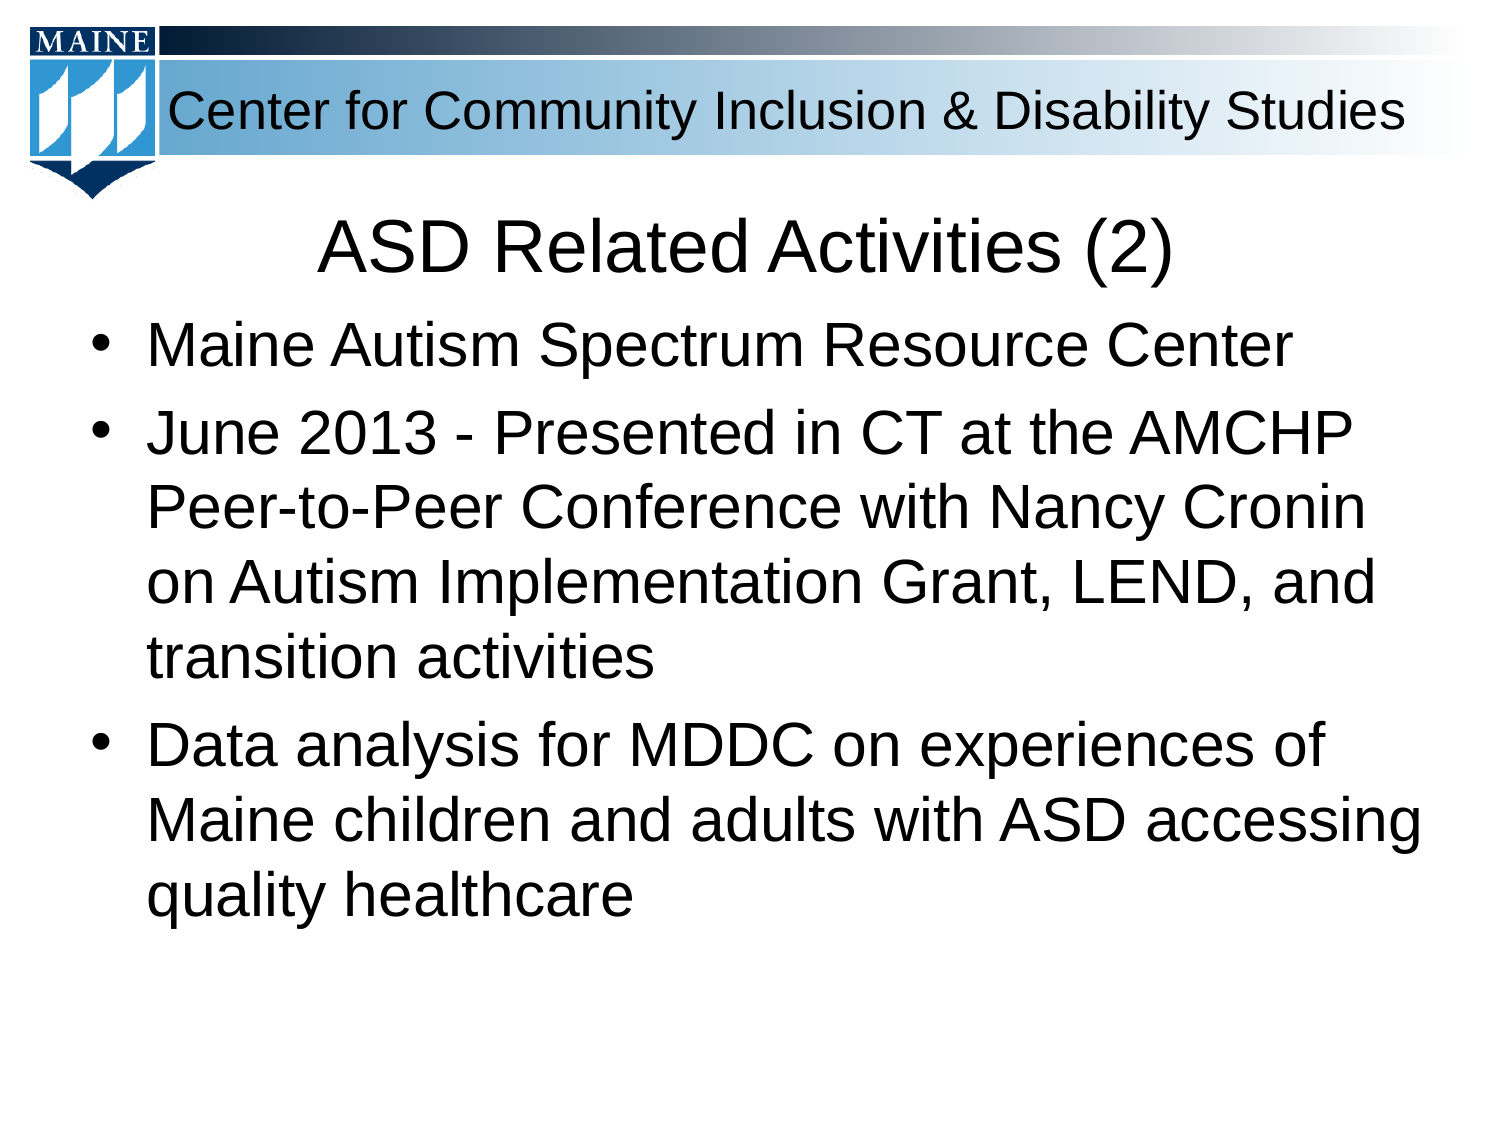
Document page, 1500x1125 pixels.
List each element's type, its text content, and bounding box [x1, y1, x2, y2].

list Maine Autism Spectrum Resource Center June 2013 - Presented in CT at the AMCHP Peer-to-Peer Conference with Nancy Cronin on Autism Implementation Grant, LEND, and transition activities Data analysis for MDDC on experiences of Maine children and adults with ASD accessing quality healthcare [75, 296, 1450, 1005]
title ASD Related Activities (2) [70, 202, 1424, 283]
